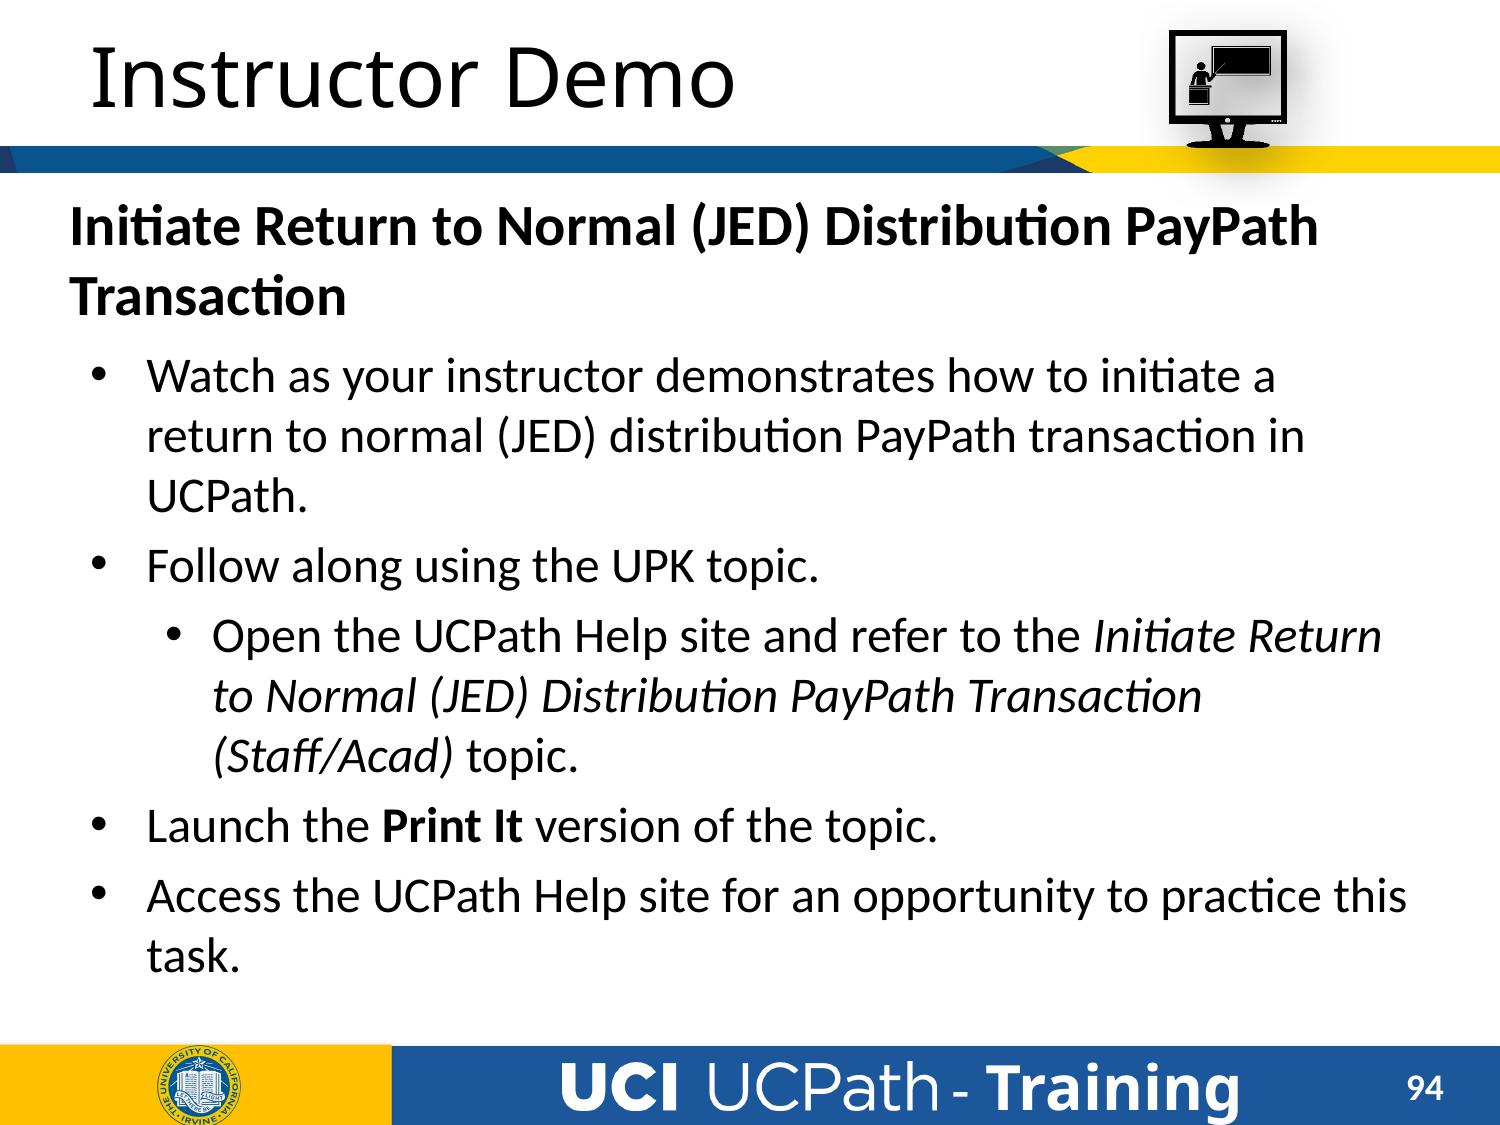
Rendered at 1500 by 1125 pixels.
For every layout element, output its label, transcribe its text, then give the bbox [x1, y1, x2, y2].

list Watch as your instructor demonstrates how to initiate a return to normal (JED) distribution PayPath transaction in UCPath. Follow along using the UPK topic. Open the UCPath Help site and refer to the Initiate Return to Normal (JED) Distribution PayPath Transaction (Staff/Acad) topic. Launch the Print It version of the topic. Access the UCPath Help site for an opportunity to practice this task. [75, 335, 1425, 1018]
title Instructor Demo [75, 4, 1425, 144]
picture [562, 1061, 937, 1111]
picture [157, 1045, 241, 1125]
picture [0, 30, 1500, 251]
list Initiate Return to Normal (JED) Distribution PayPath Transaction [54, 204, 1405, 310]
